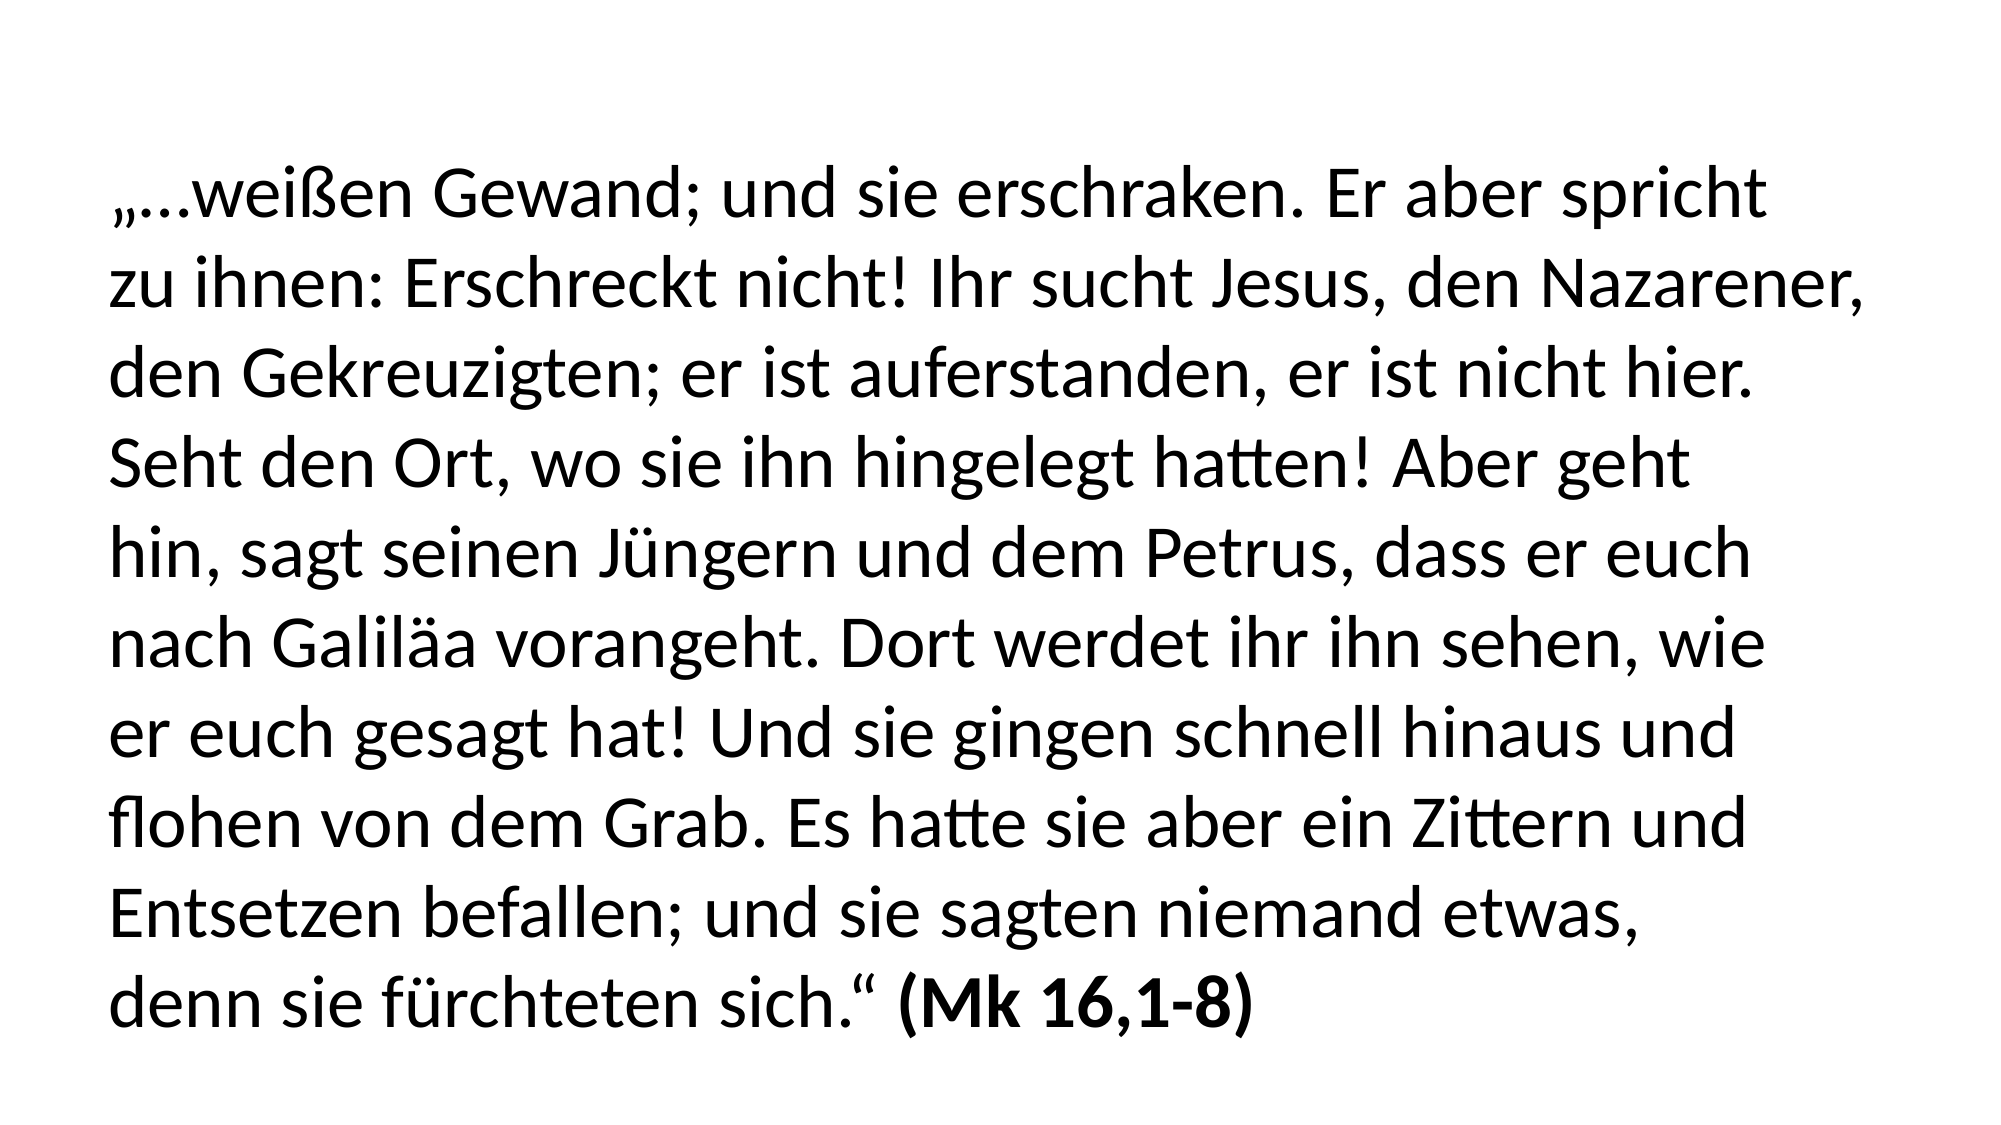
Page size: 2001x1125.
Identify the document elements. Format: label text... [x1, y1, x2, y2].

text_box „…weißen Gewand; und sie erschraken. Er aber spricht zu ihnen: Erschreckt nicht! Ihr sucht Jesus, den Nazarener, den Gekreuzigten; er ist auferstanden, er ist nicht hier. Seht den Ort, wo sie ihn hingelegt hatten! Aber geht hin, sagt seinen Jüngern und dem Petrus, dass er euch nach Galiläa vorangeht. Dort werdet ihr ihn sehen, wie er euch gesagt hat! Und sie gingen schnell hinaus und flohen von dem Grab. Es hatte sie aber ein Zittern und Entsetzen befallen; und sie sagten niemand etwas, denn sie fürchteten sich.“ (Mk 16,1-8) [93, 134, 1900, 1050]
